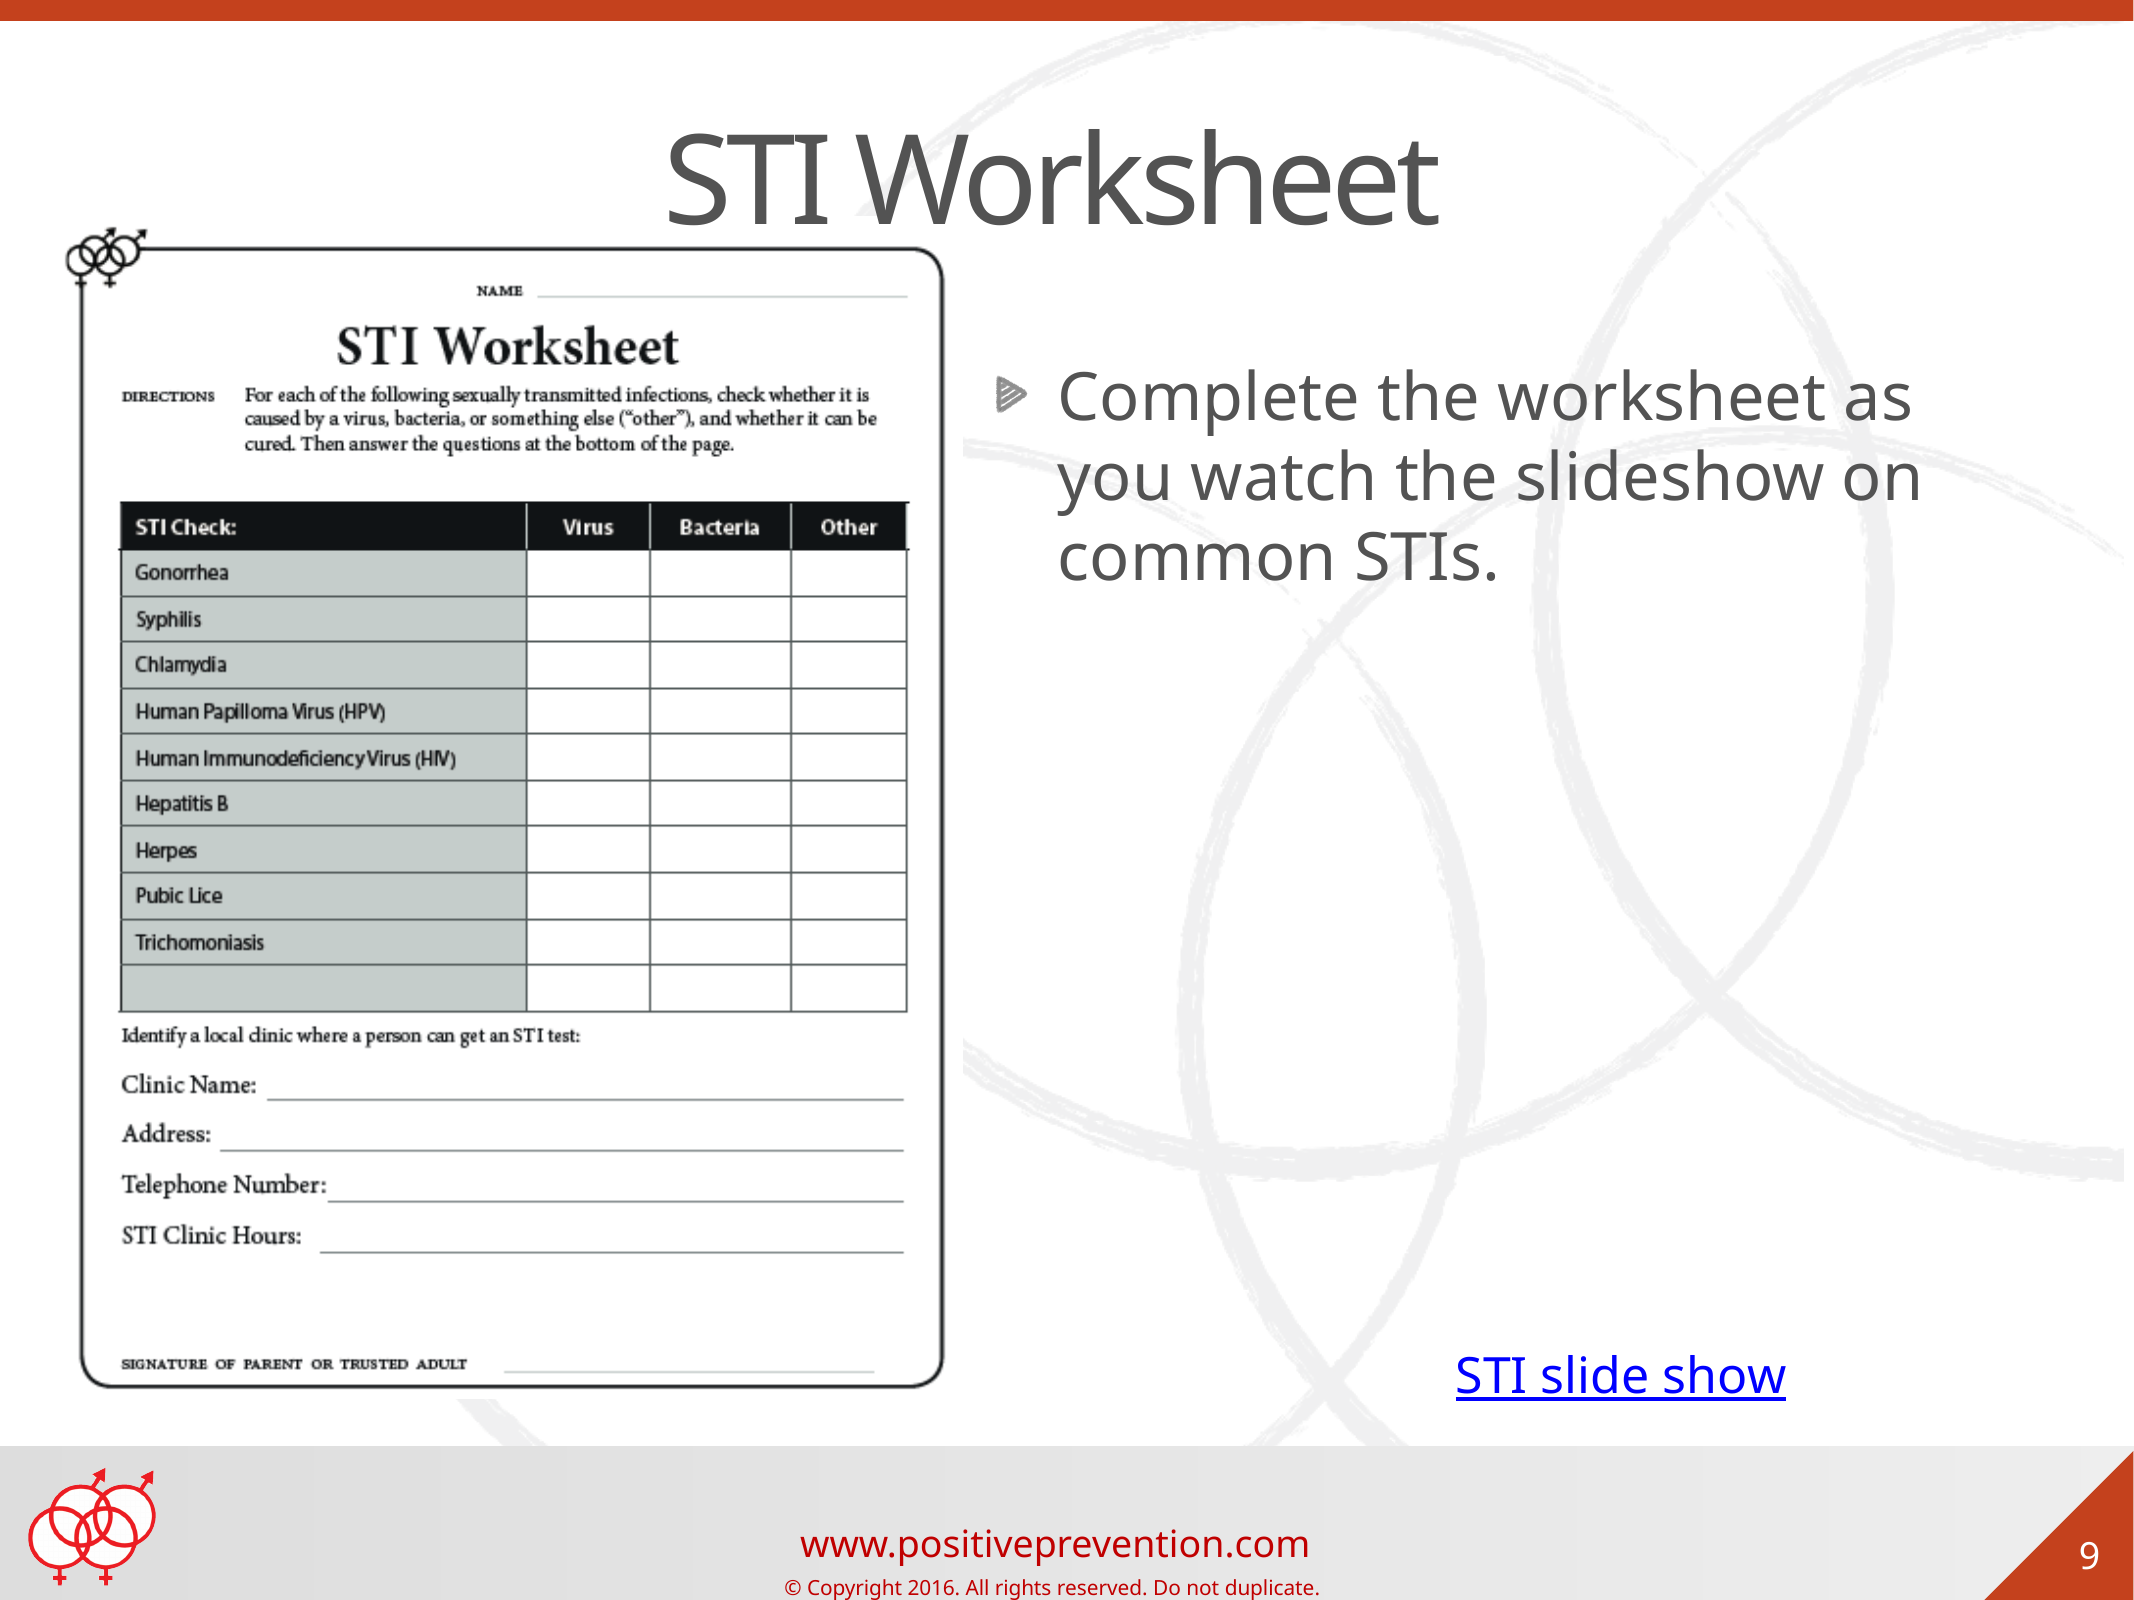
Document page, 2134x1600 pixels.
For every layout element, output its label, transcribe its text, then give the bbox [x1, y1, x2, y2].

title STI Worksheet [89, 56, 2015, 257]
picture [56, 215, 964, 1399]
slide_number 9 [2070, 1522, 2110, 1587]
picture [28, 1467, 156, 1586]
text_box Complete the worksheet as you watch the slideshow on common STIs. [964, 302, 2001, 646]
picture [995, 374, 1029, 414]
text_box STI slide show [1433, 1335, 1810, 1420]
